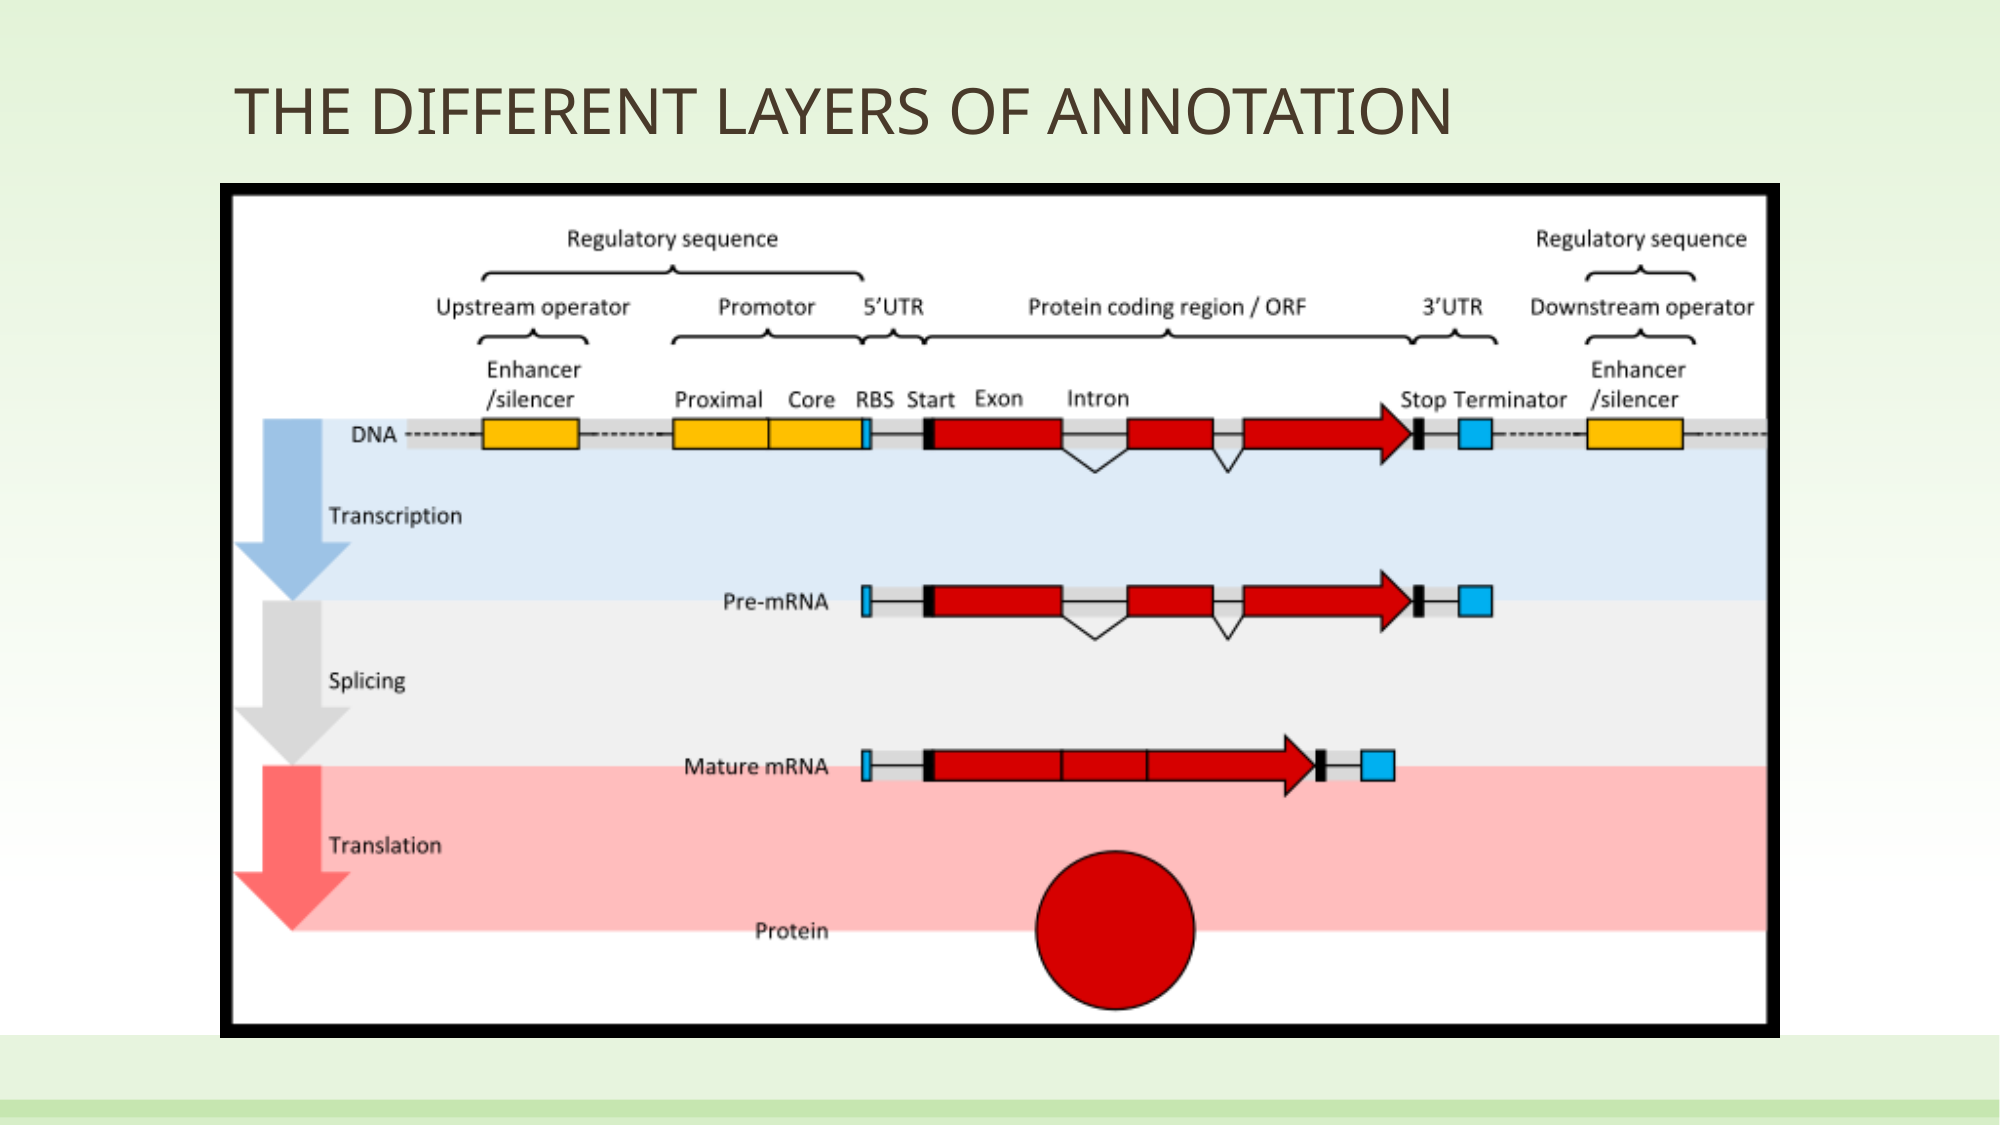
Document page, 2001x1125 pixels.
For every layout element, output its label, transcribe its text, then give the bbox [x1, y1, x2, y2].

title THE DIFFERENT LAYERS OF ANNOTATION [219, 71, 1780, 156]
picture [220, 183, 1780, 1038]
